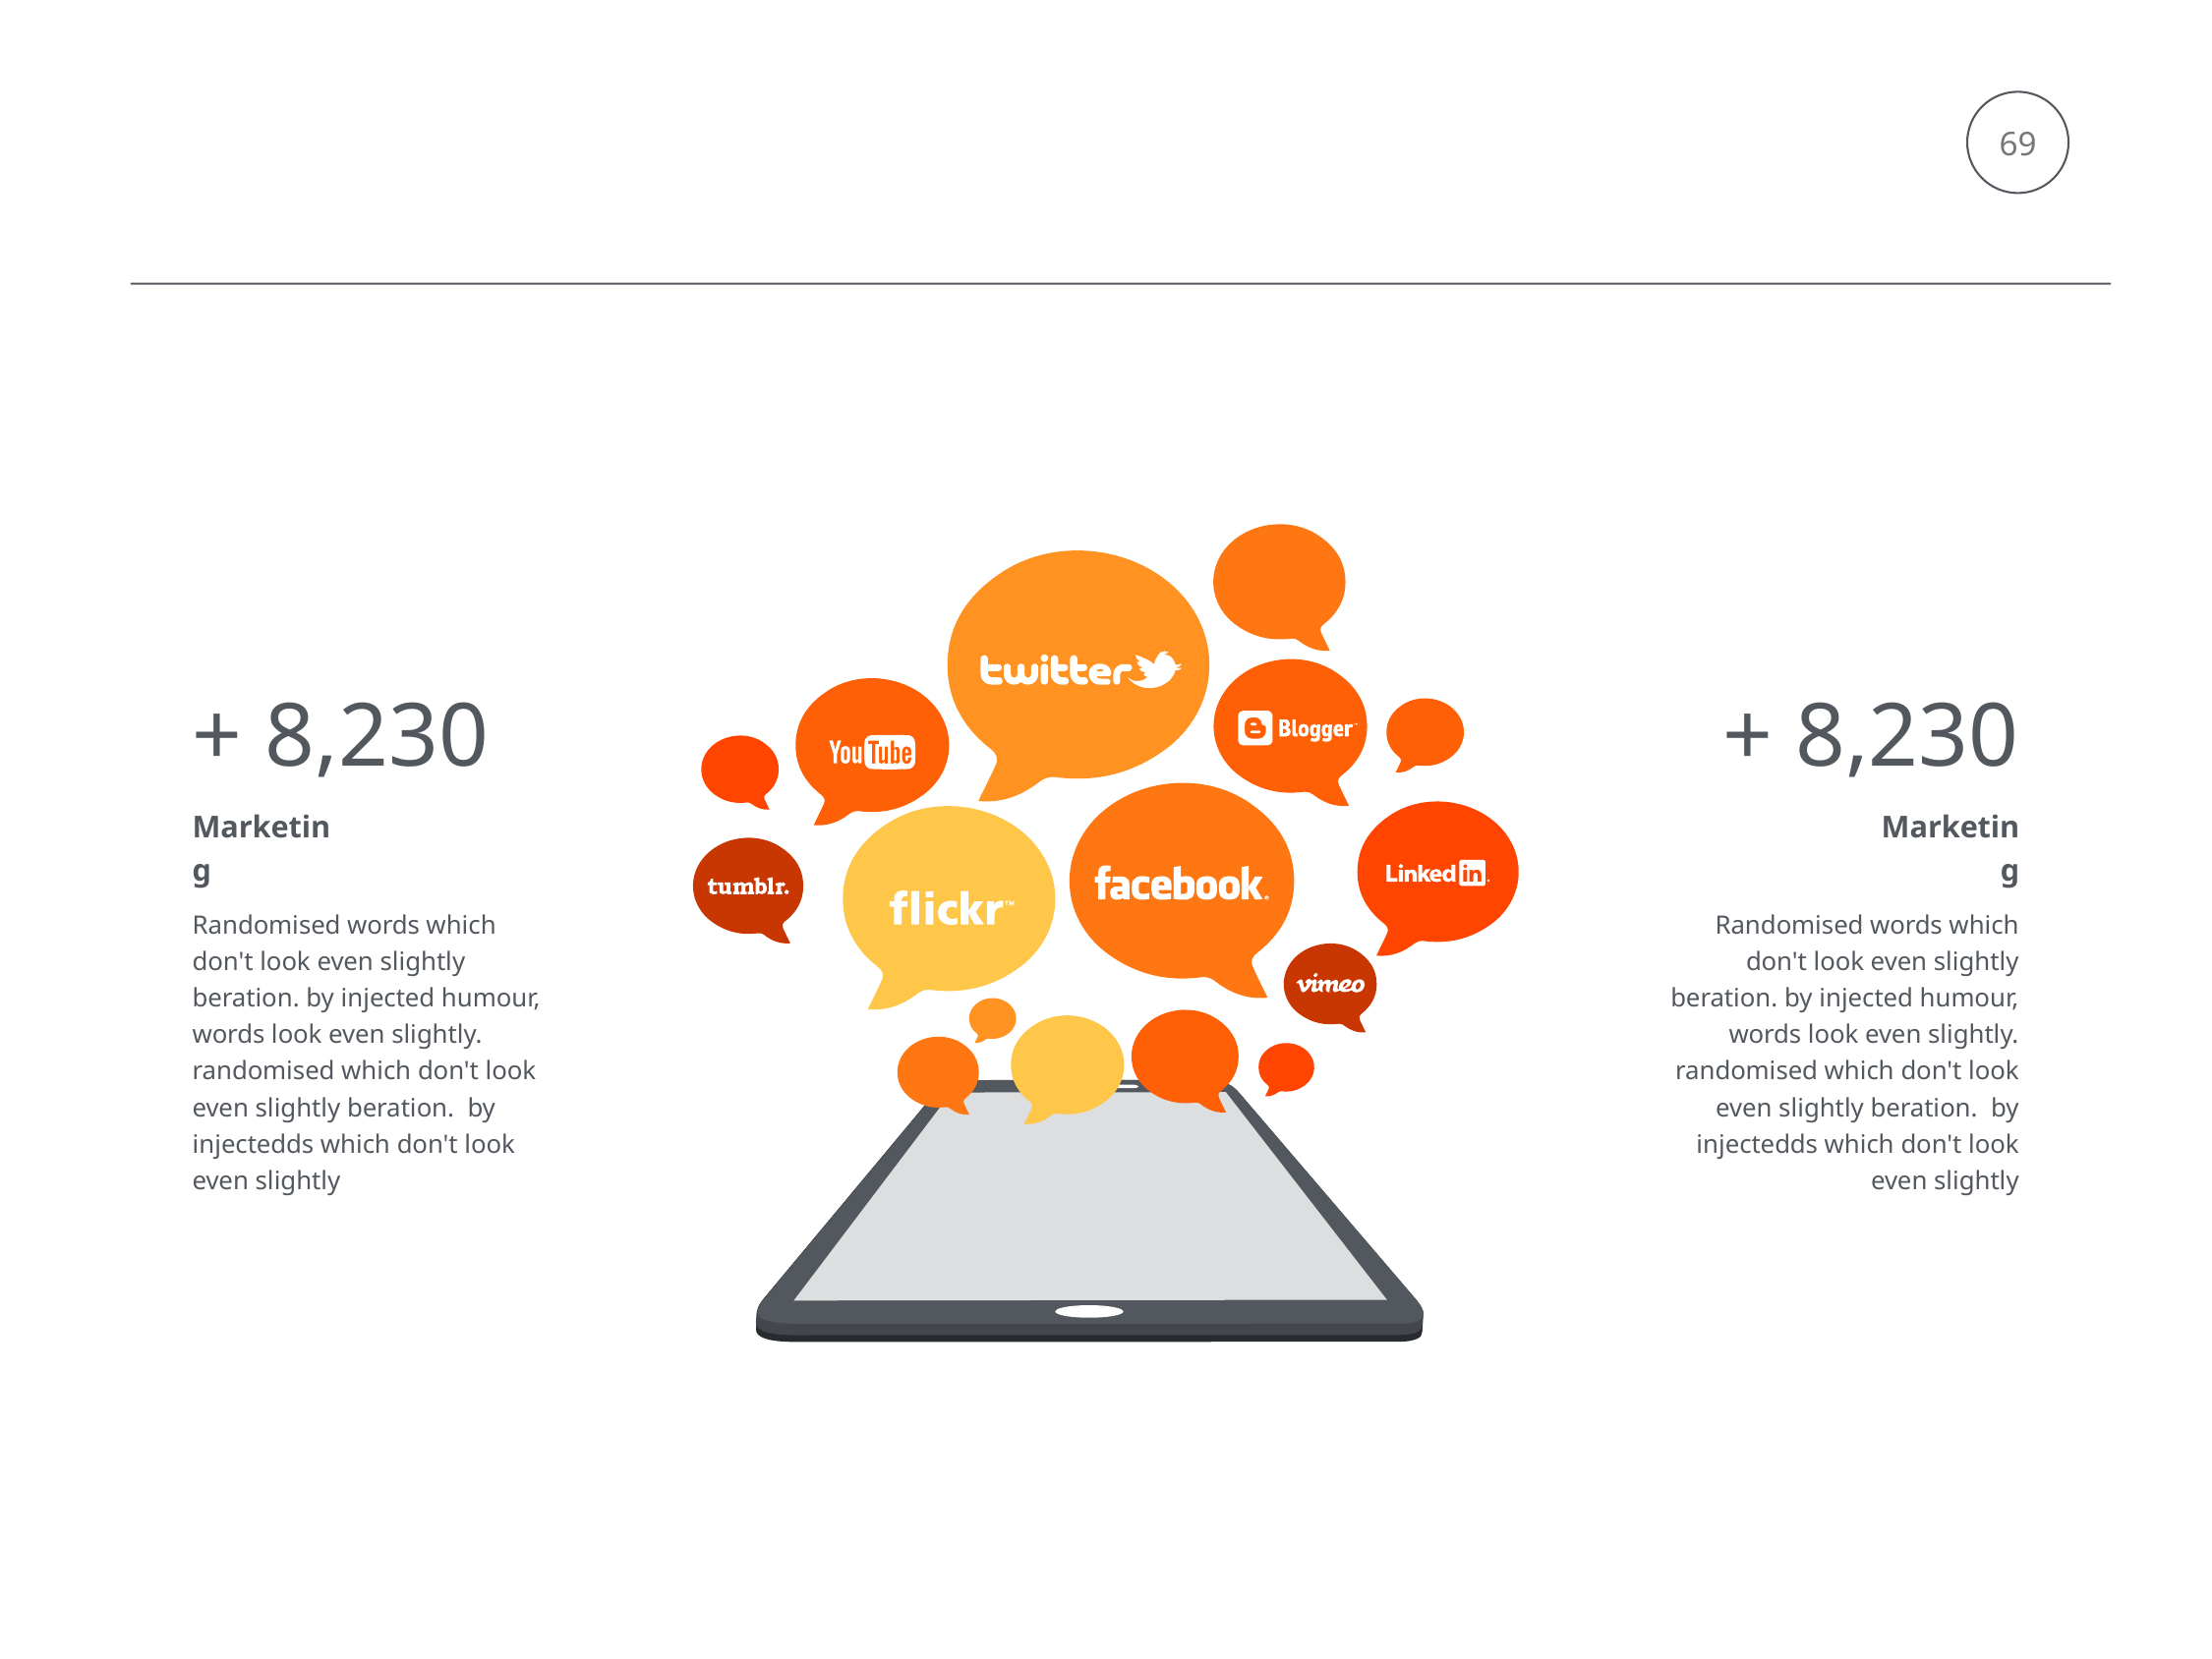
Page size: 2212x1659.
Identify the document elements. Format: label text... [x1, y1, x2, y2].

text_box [947, 550, 1210, 802]
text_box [795, 678, 950, 826]
text_box [897, 1036, 979, 1079]
text_box + 8,230 [1712, 673, 2020, 803]
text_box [692, 837, 804, 944]
text_box [1131, 1009, 1239, 1079]
text_box Marketing [1863, 823, 2020, 865]
text_box Randomised words which don't look even slightly beration. by injected humour, words look even slightly. randomised which don't look even slightly beration. by injectedds which don't look even slightly [1669, 886, 2020, 1212]
text_box Marketing [192, 823, 348, 865]
text_box [968, 1010, 1017, 1044]
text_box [755, 1079, 1425, 1343]
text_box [1213, 658, 1368, 807]
slide_number 69 [1965, 86, 2070, 196]
text_box [701, 735, 780, 810]
text_box [1386, 698, 1465, 772]
text_box + 8,230 [192, 673, 499, 803]
text_box [1213, 524, 1346, 652]
text_box [1258, 1043, 1314, 1079]
text_box Randomised words which don't look even slightly beration. by injected humour, words look even slightly. randomised which don't look even slightly beration. by injectedds which don't look even slightly [192, 886, 543, 1212]
text_box [1011, 1015, 1125, 1079]
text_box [1283, 943, 1377, 1033]
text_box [843, 806, 1056, 1010]
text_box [1357, 801, 1519, 956]
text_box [1069, 782, 1295, 999]
